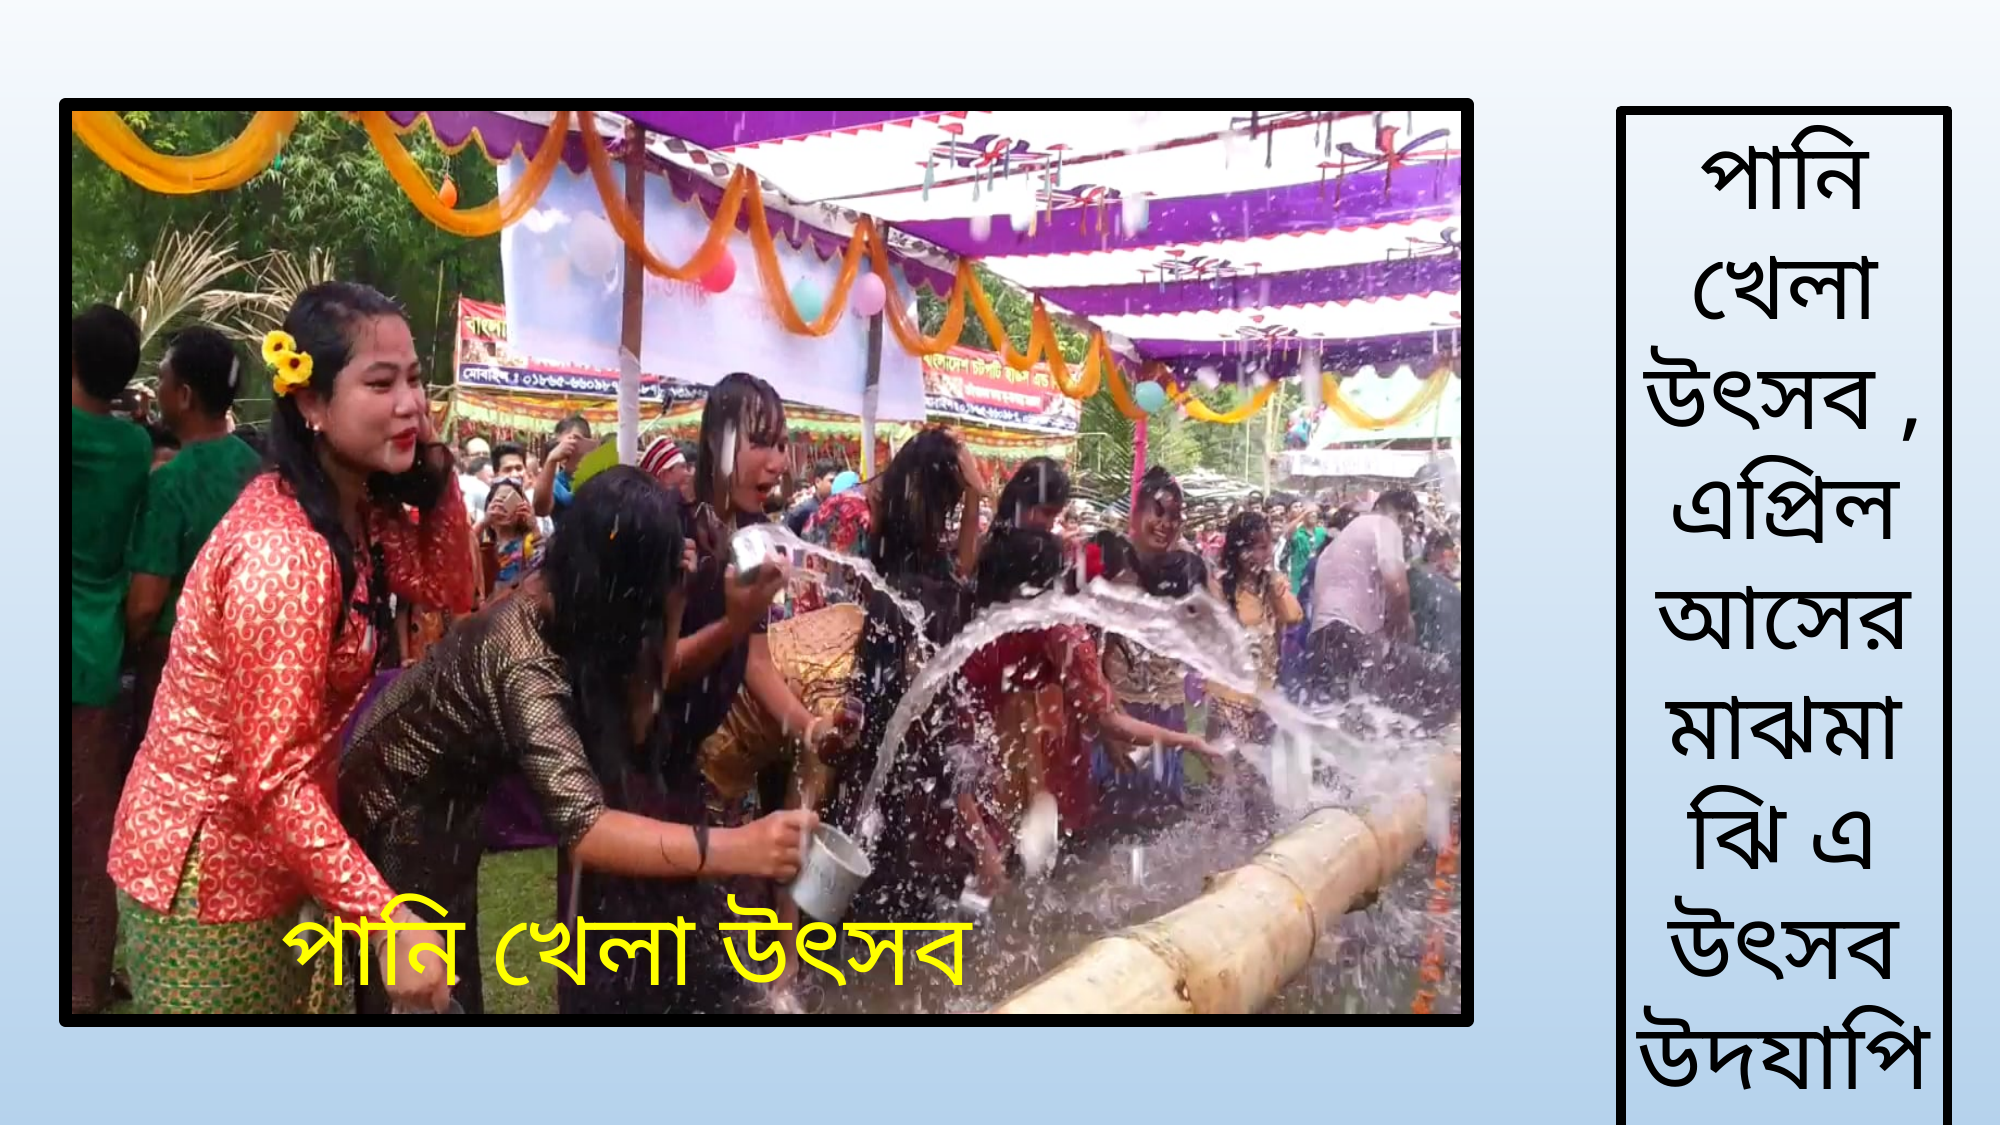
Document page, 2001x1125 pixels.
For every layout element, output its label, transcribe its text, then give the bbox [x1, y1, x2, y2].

picture [71, 110, 1462, 1015]
text_box পানি খেলা উৎসব ,এপ্রিল আসের মাঝমাঝি এ উৎসব উদযাপিত হয় [1621, 110, 1948, 1125]
